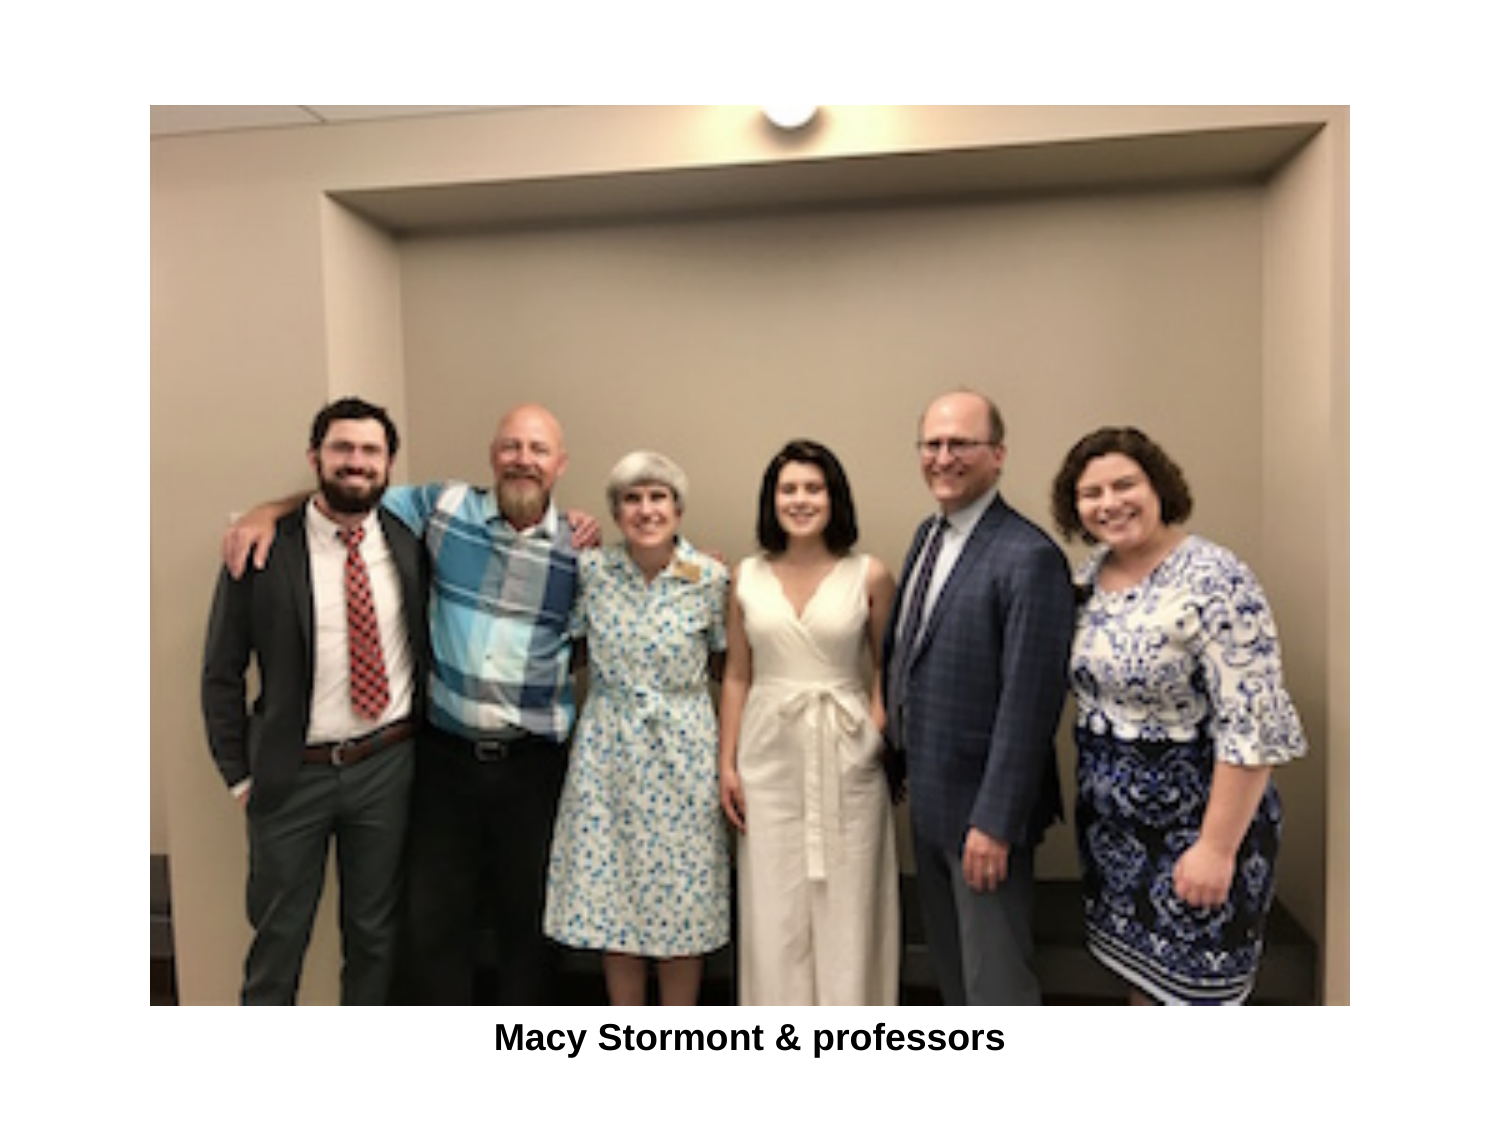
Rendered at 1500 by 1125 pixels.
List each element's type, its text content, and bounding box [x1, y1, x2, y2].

picture [149, 105, 1351, 1006]
text_box Macy Stormont & professors [149, 1012, 1350, 1066]
